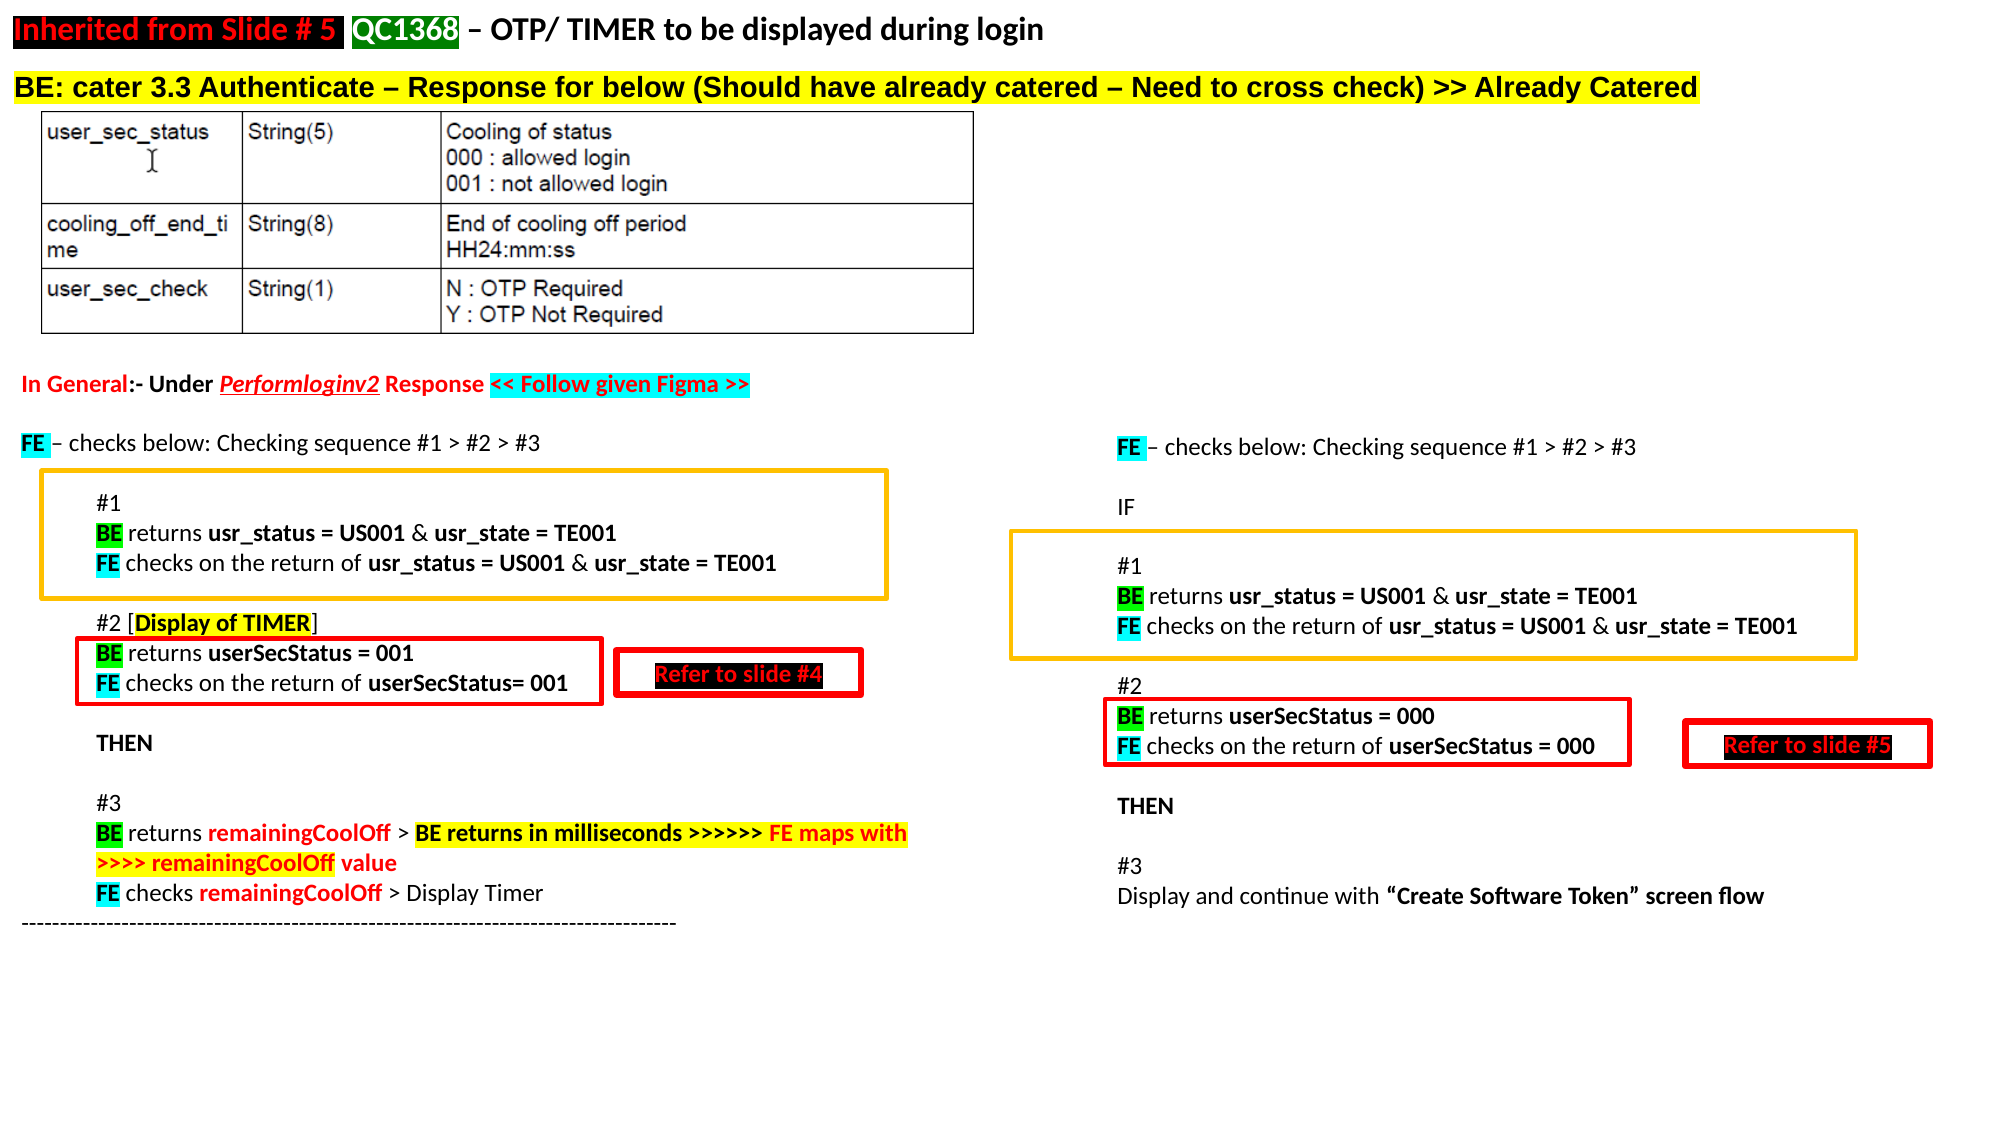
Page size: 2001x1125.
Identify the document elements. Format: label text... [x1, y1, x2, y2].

text_box [77, 638, 602, 704]
picture [41, 111, 974, 334]
text_box [41, 470, 887, 599]
text_box In General:- Under Performloginv2 Response << Follow given Figma >> FE – checks below: Checking sequence #1 > #2 > #3 #1 BE returns usr_status = US001 & usr_state = TE001 FE checks on the return of usr_status = US001 & usr_state = TE001 #2 [Display of TIMER] BE returns userSecStatus = 001 FE checks on the return of userSecStatus= 001 THEN #3 BE returns remainingCoolOff > BE returns in milliseconds >>>>>> FE maps with >>>> remainingCoolOff value FE checks remainingCoolOff > Display Timer ------------------------------------------------------------------------------------- [6, 359, 973, 974]
text_box [1011, 530, 1857, 659]
text_box FE – checks below: Checking sequence #1 > #2 > #3 IF #1 BE returns usr_status = US001 & usr_state = TE001 FE checks on the return of usr_status = US001 & usr_state = TE001 #2 BE returns userSecStatus = 000 FE checks on the return of userSecStatus = 000 THEN #3 Display and continue with “Create Software Token” screen flow [1027, 422, 1994, 917]
text_box Refer to slide #4 [616, 649, 862, 695]
text_box [1104, 699, 1630, 765]
text_box Refer to slide #5 [1685, 721, 1931, 767]
text_box BE: cater 3.3 Authenticate – Response for below (Should have already catered – Need to cross check) >> Already Catered [0, 60, 1936, 111]
text_box Inherited from Slide # 5 QC1368 – OTP/ TIMER to be displayed during login [0, 0, 1246, 55]
